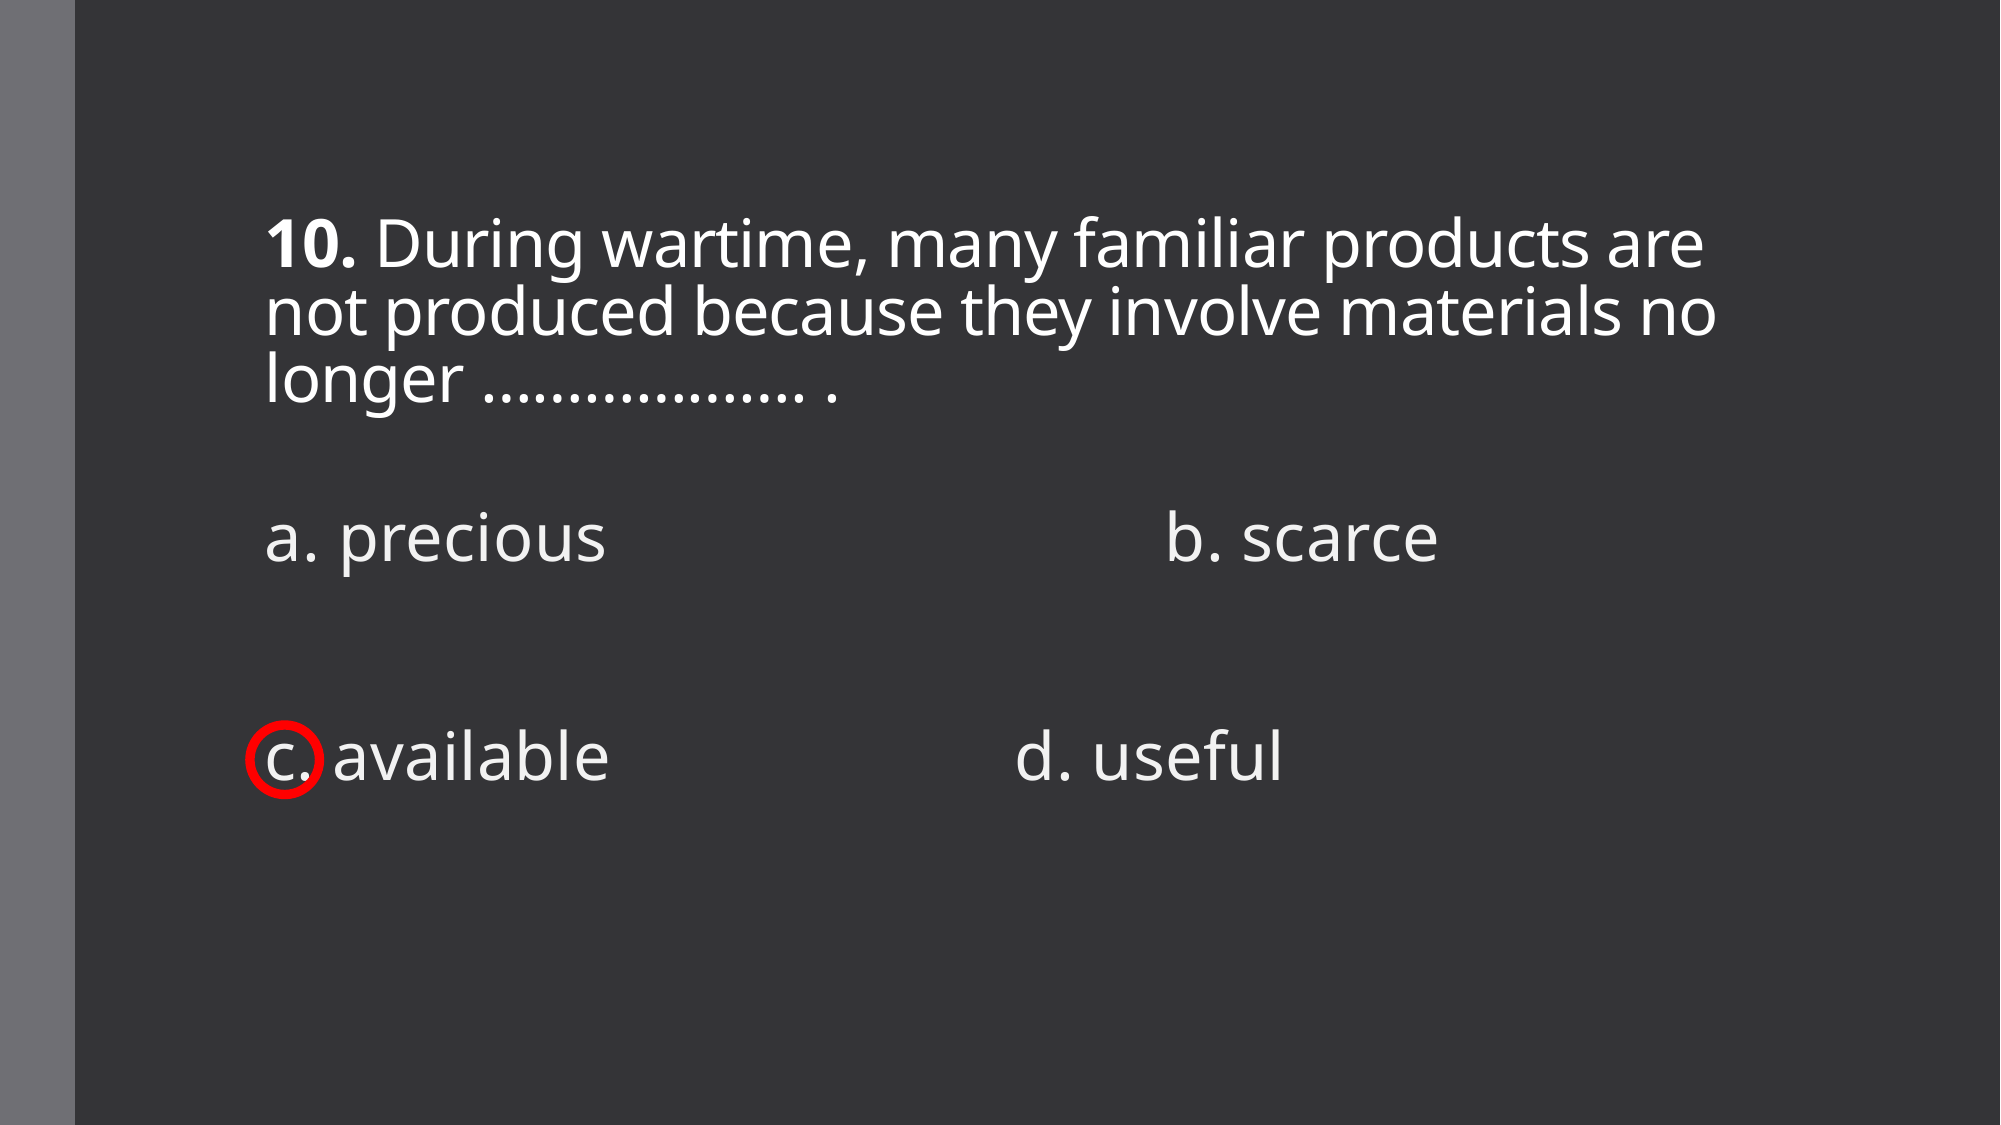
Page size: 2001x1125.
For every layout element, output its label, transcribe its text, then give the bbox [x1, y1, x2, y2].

title 10. During wartime, many familiar products are not produced because they involve materials no longer ………………. . [249, 184, 1750, 424]
text_box [248, 723, 321, 796]
subtitle a. precious b. scarce c. available d. useful [249, 493, 1750, 959]
